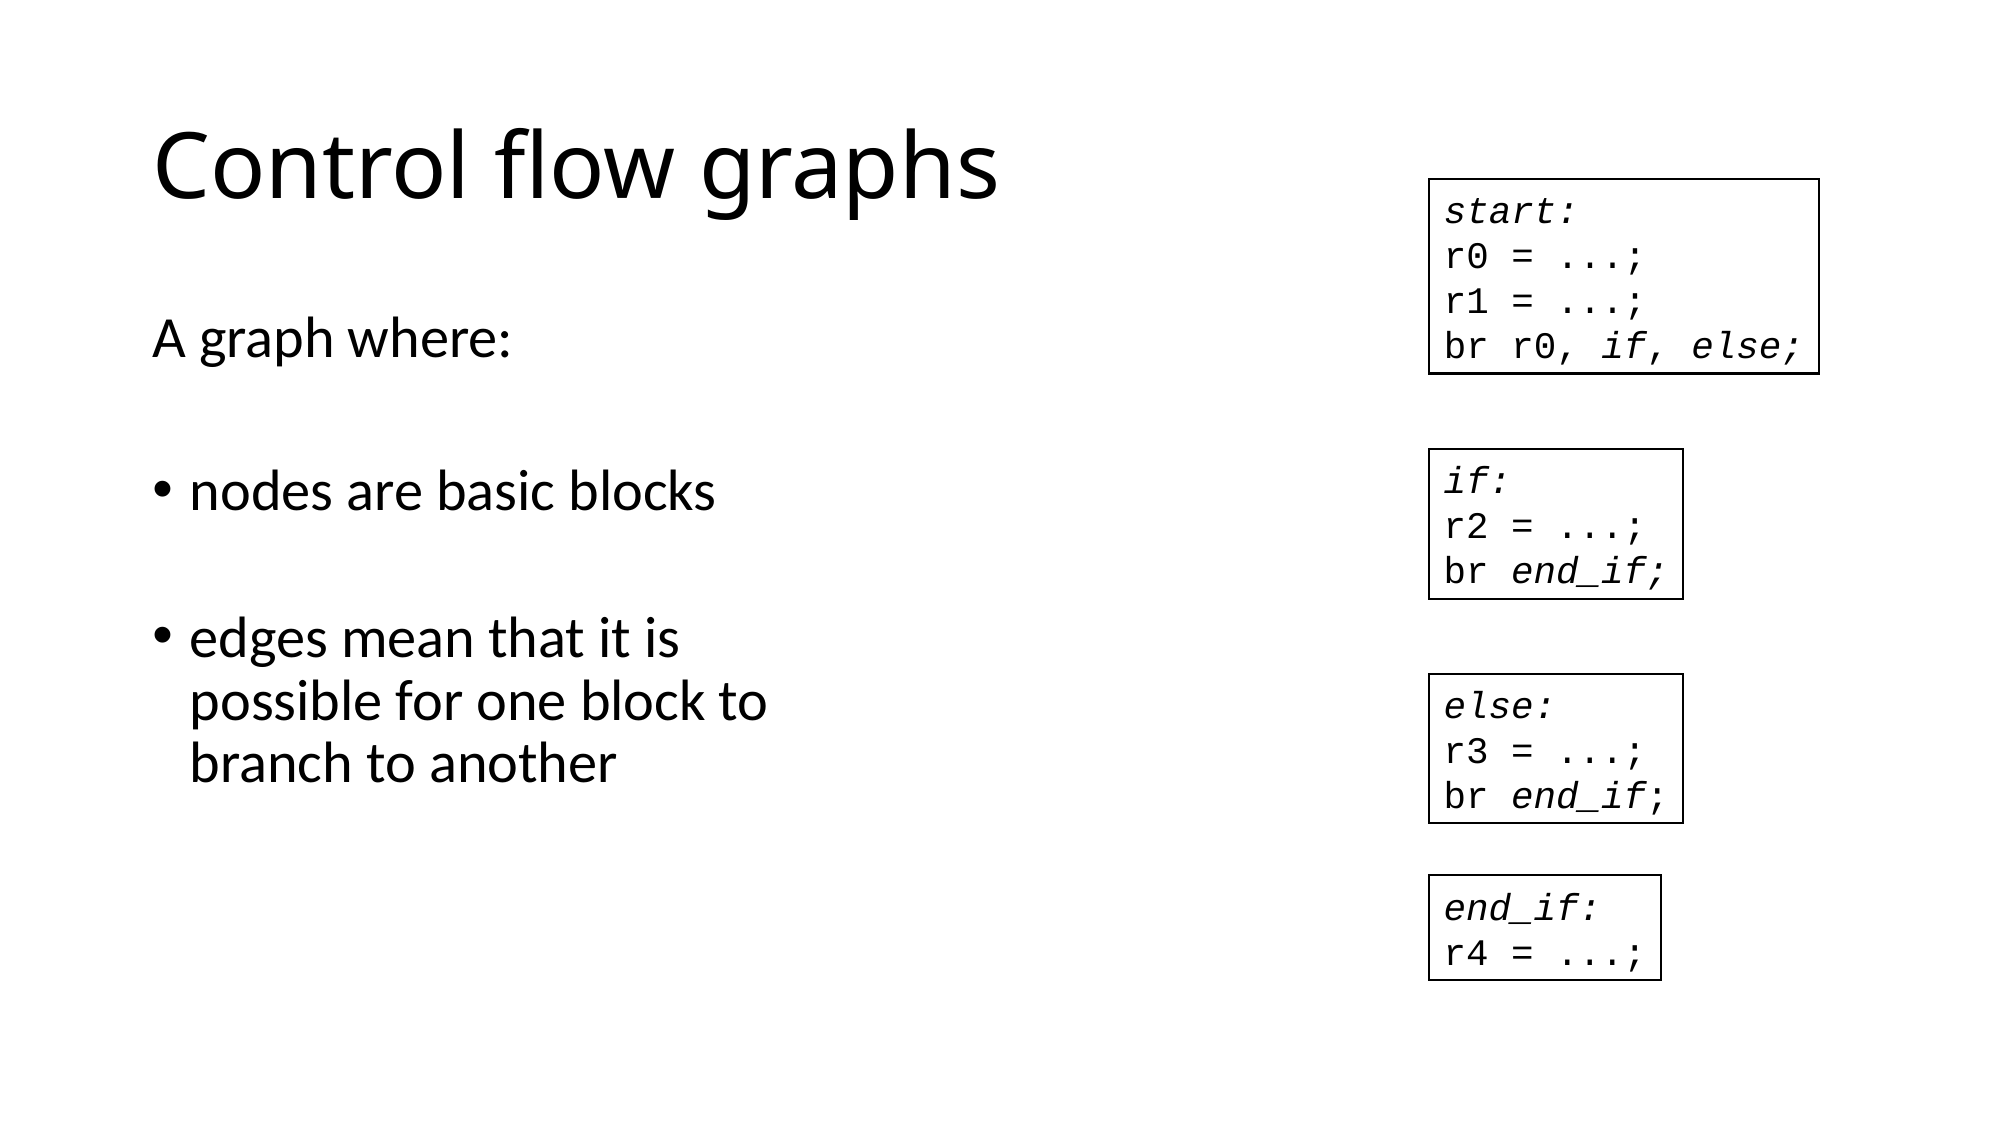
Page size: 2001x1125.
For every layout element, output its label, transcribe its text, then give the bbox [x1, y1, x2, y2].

title Control flow graphs [137, 59, 1863, 278]
list A graph where: nodes are basic blocks edges mean that it is possible for one block to branch to another [137, 299, 849, 902]
text_box start: r0 = ...; r1 = ...; br r0, if, else; [1428, 178, 1820, 375]
text_box if: r2 = ...; br end_if; [1428, 448, 1684, 600]
text_box end_if: r4 = ...; [1428, 874, 1662, 981]
text_box else: r3 = ...; br end_if; [1428, 673, 1684, 824]
